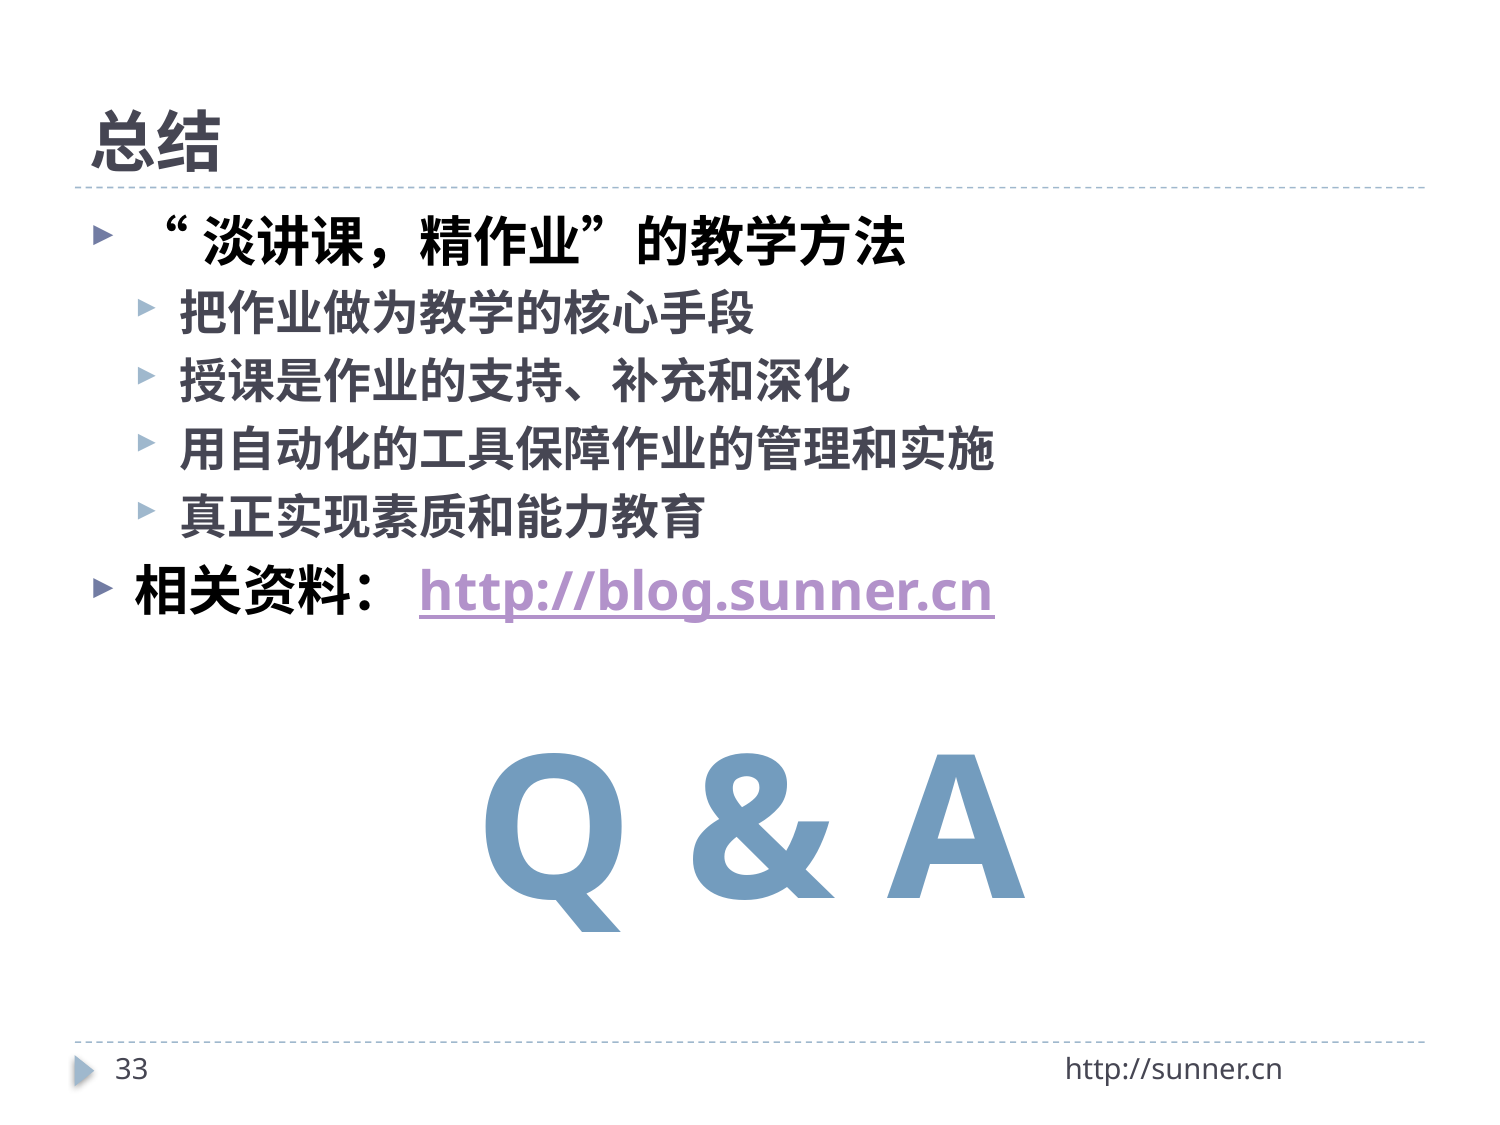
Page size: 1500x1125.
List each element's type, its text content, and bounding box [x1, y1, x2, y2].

slide_number http://sunner.cn [1050, 1042, 1426, 1103]
list “淡讲课，精作业”的教学方法 把作业做为教学的核心手段 授课是作业的支持、补充和深化 用自动化的工具保障作业的管理和实施 真正实现素质和能力教育 相关资料：http://blog.sunner.cn [75, 200, 1425, 1010]
text_box Q & A [459, 691, 1041, 947]
title 总结 [75, 24, 1425, 188]
slide_number 33 [100, 1042, 426, 1103]
